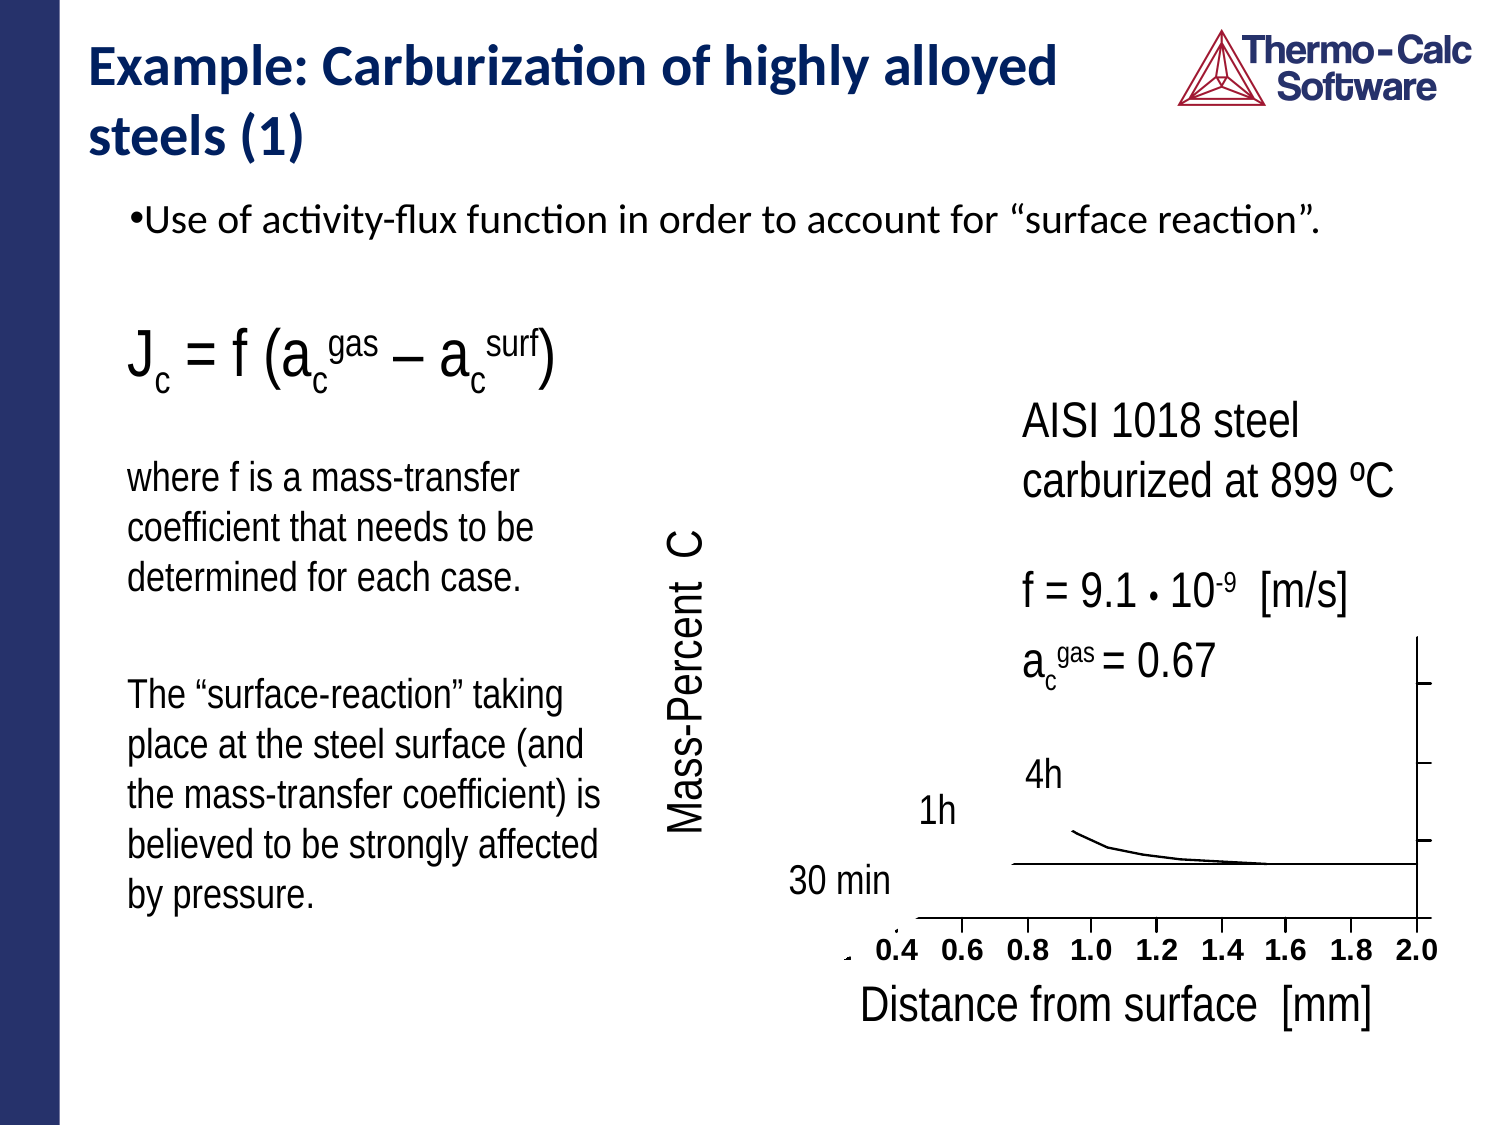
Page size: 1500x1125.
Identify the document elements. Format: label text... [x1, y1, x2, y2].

list Example: Carburization of highly alloyed steels (1) [88, 36, 1152, 167]
text_box Jc = f (acgas – acsurf) where f is a mass-transfer coefficient that needs to be determined for each case. The “surface-reaction” taking place at the steel surface (and the mass-transfer coefficient) is believed to be strongly affected by pressure. [112, 302, 591, 403]
text_box [267, 753, 750, 1125]
picture [0, 0, 1500, 1125]
text_box Use of activity-flux function in order to account for “surface reaction”. [114, 184, 1413, 302]
